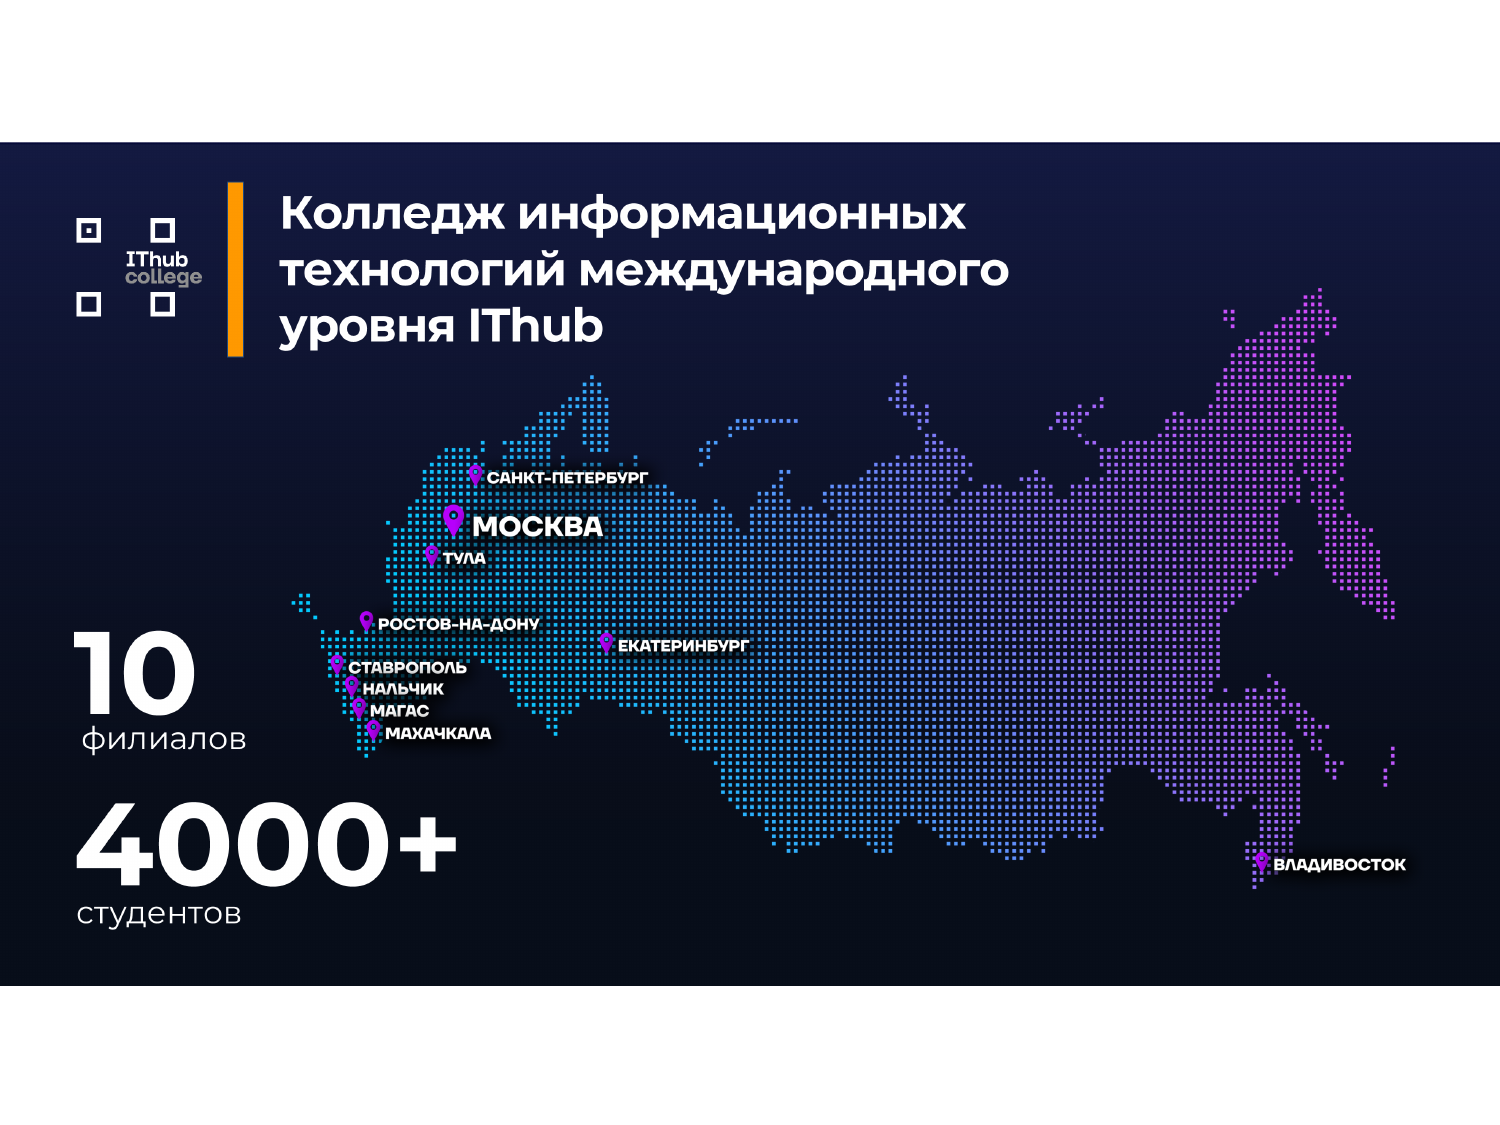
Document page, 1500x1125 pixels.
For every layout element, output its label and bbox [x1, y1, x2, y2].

picture [0, 141, 1500, 987]
